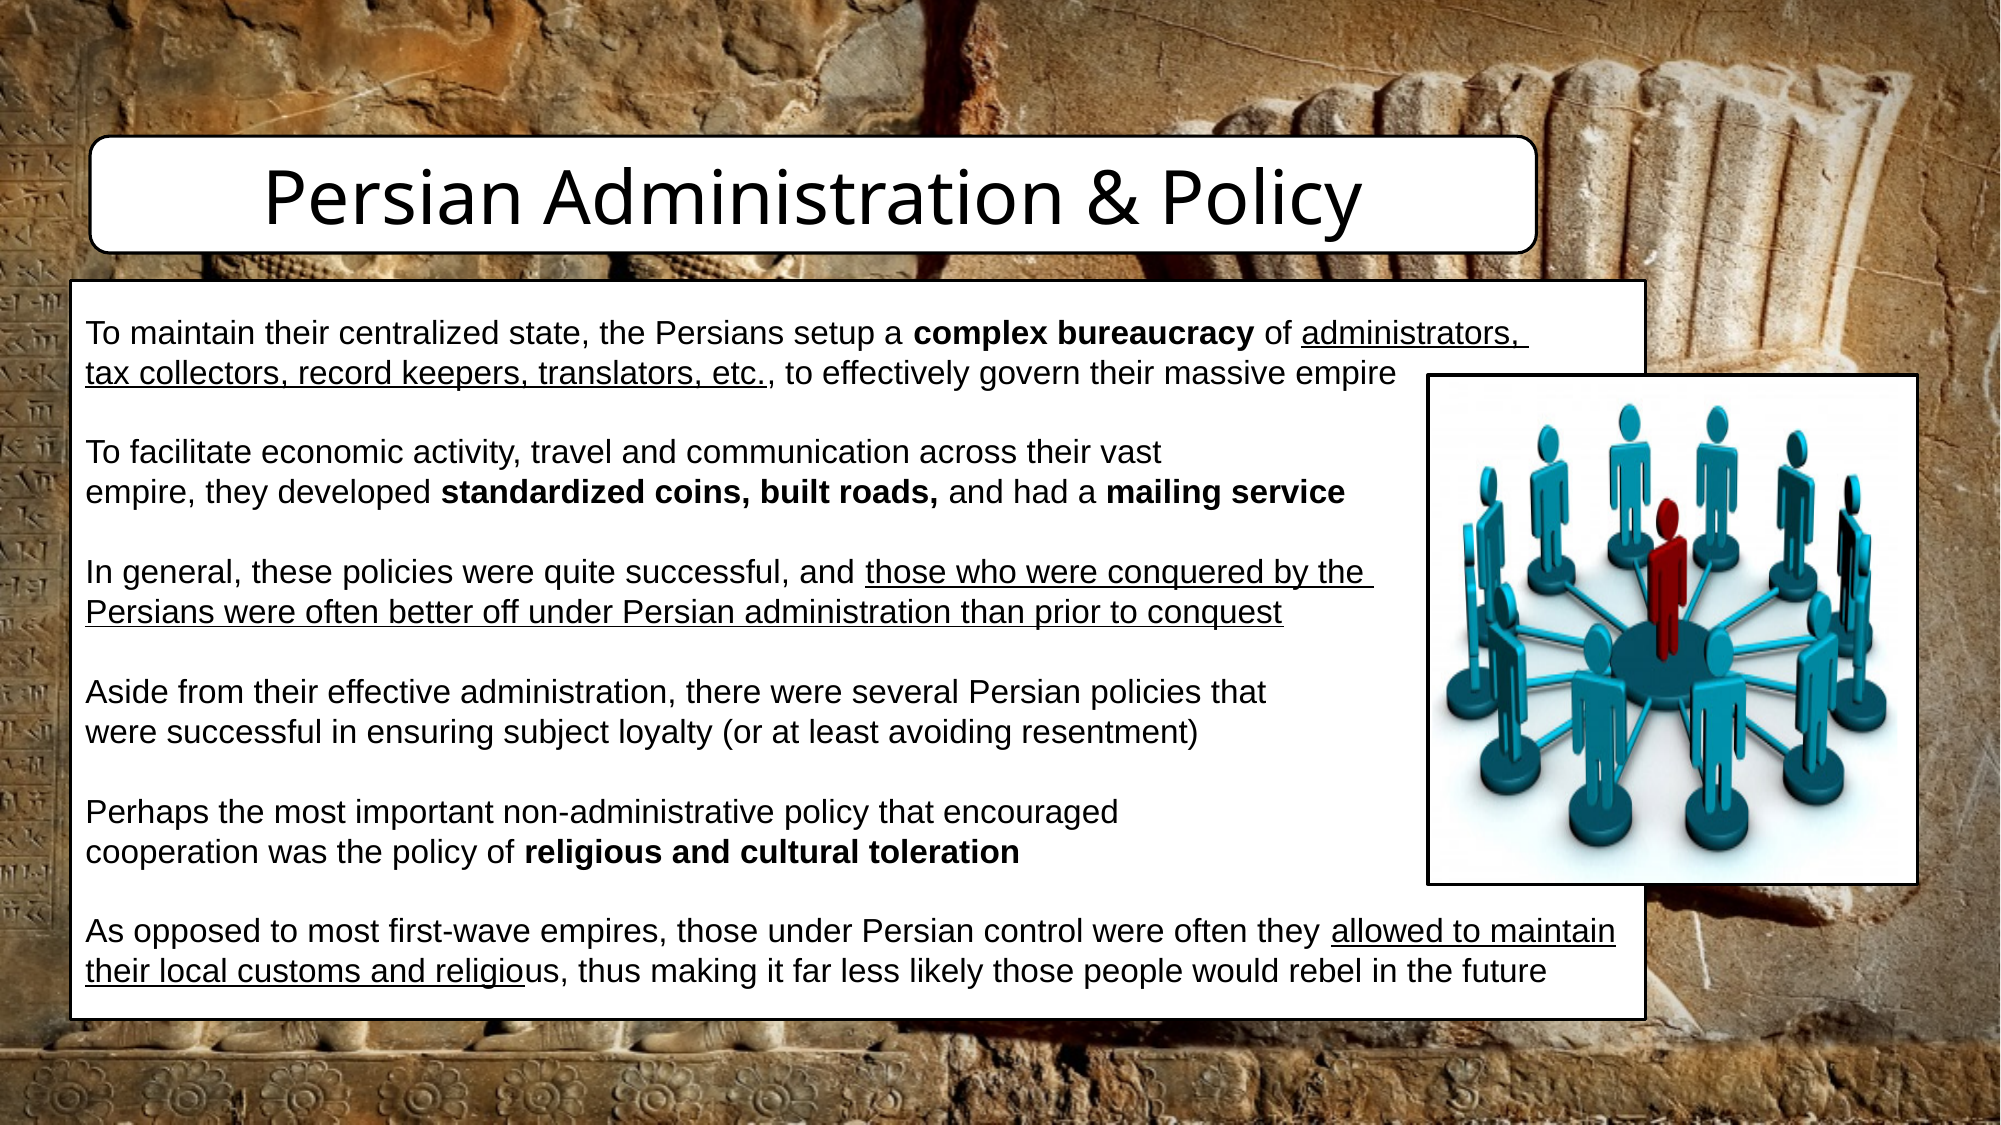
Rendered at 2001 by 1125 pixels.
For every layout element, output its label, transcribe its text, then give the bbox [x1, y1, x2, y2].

text_box Persian Administration & Policy [87, 134, 1539, 256]
picture [0, 0, 2001, 1125]
text_box To maintain their centralized state, the Persians setup a complex bureaucracy of administrators, tax collectors, record keepers, translators, etc., to effectively govern their massive empire To facilitate economic activity, travel and communication across their vast empire, they developed standardized coins, built roads, and had a mailing service In general, these policies were quite successful, and those who were conquered by the Persians were often better off under Persian administration than prior to conquest Aside from their effective administration, there were several Persian policies that were successful in ensuring subject loyalty (or at least avoiding resentment) Perhaps the most important non-administrative policy that encouraged cooperation was the policy of religious and cultural toleration As opposed to most first-wave empires, those under Persian control were often they allowed to maintain their local customs and religious, thus making it far less likely those people would rebel in the future [68, 278, 1648, 1022]
